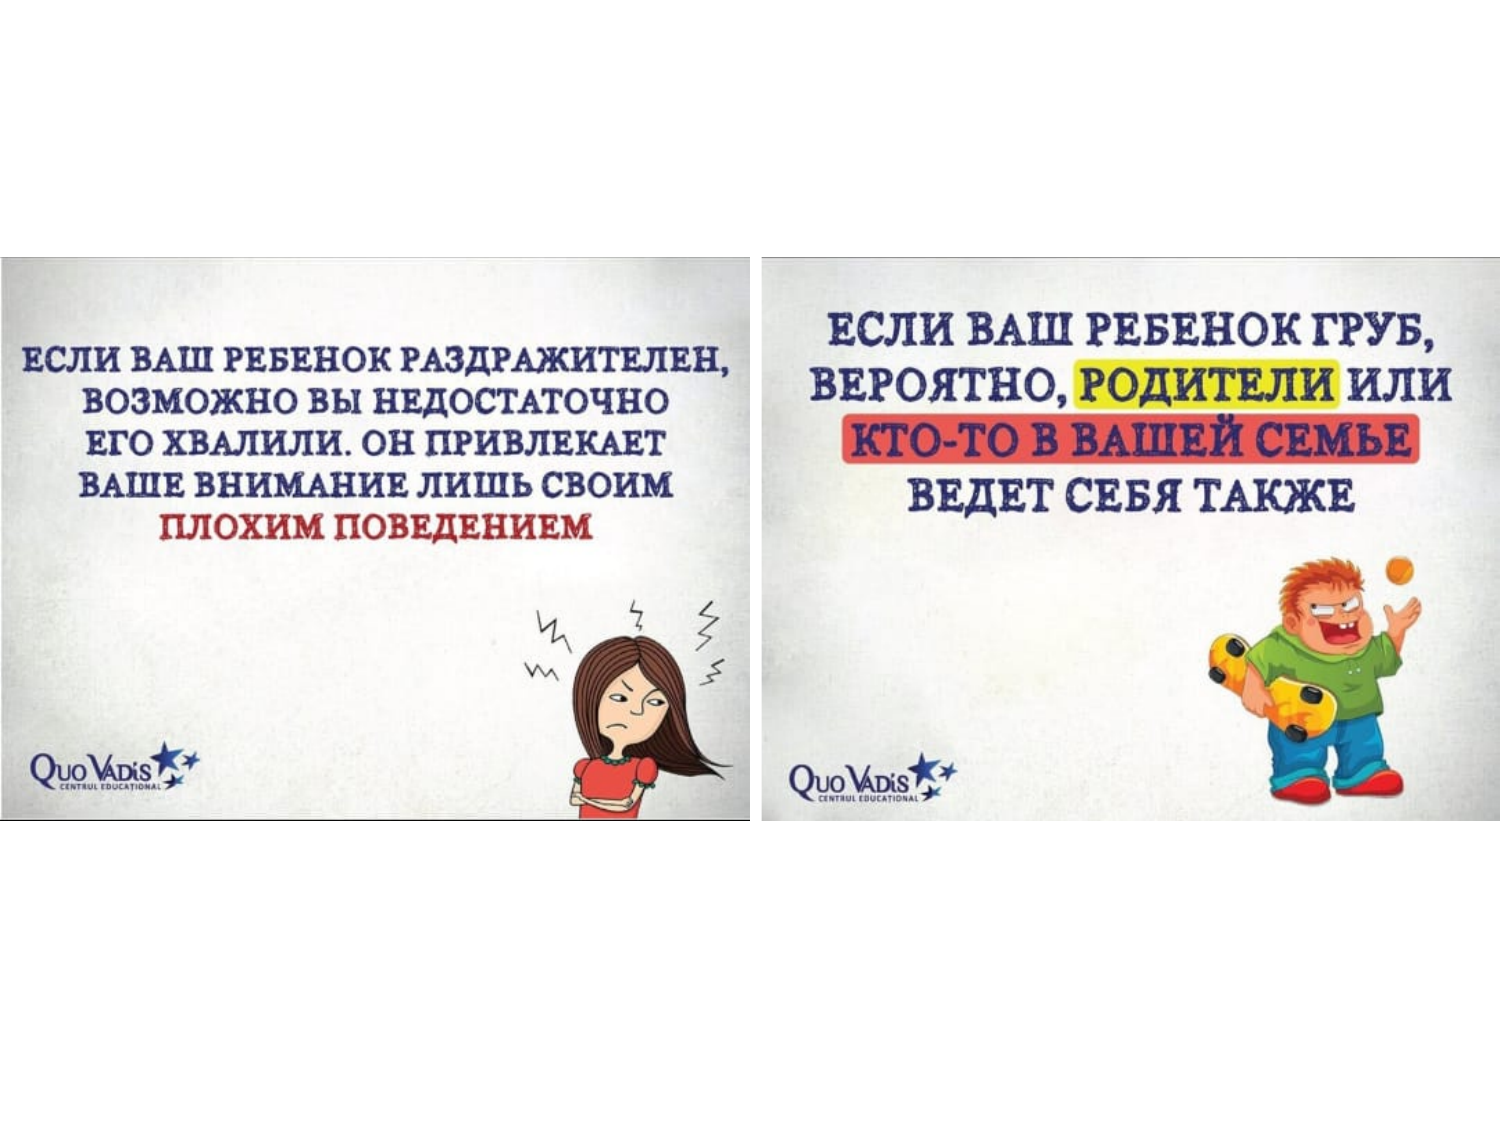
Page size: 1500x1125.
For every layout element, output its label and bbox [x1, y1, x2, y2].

picture [0, 257, 751, 821]
picture [761, 257, 1500, 821]
